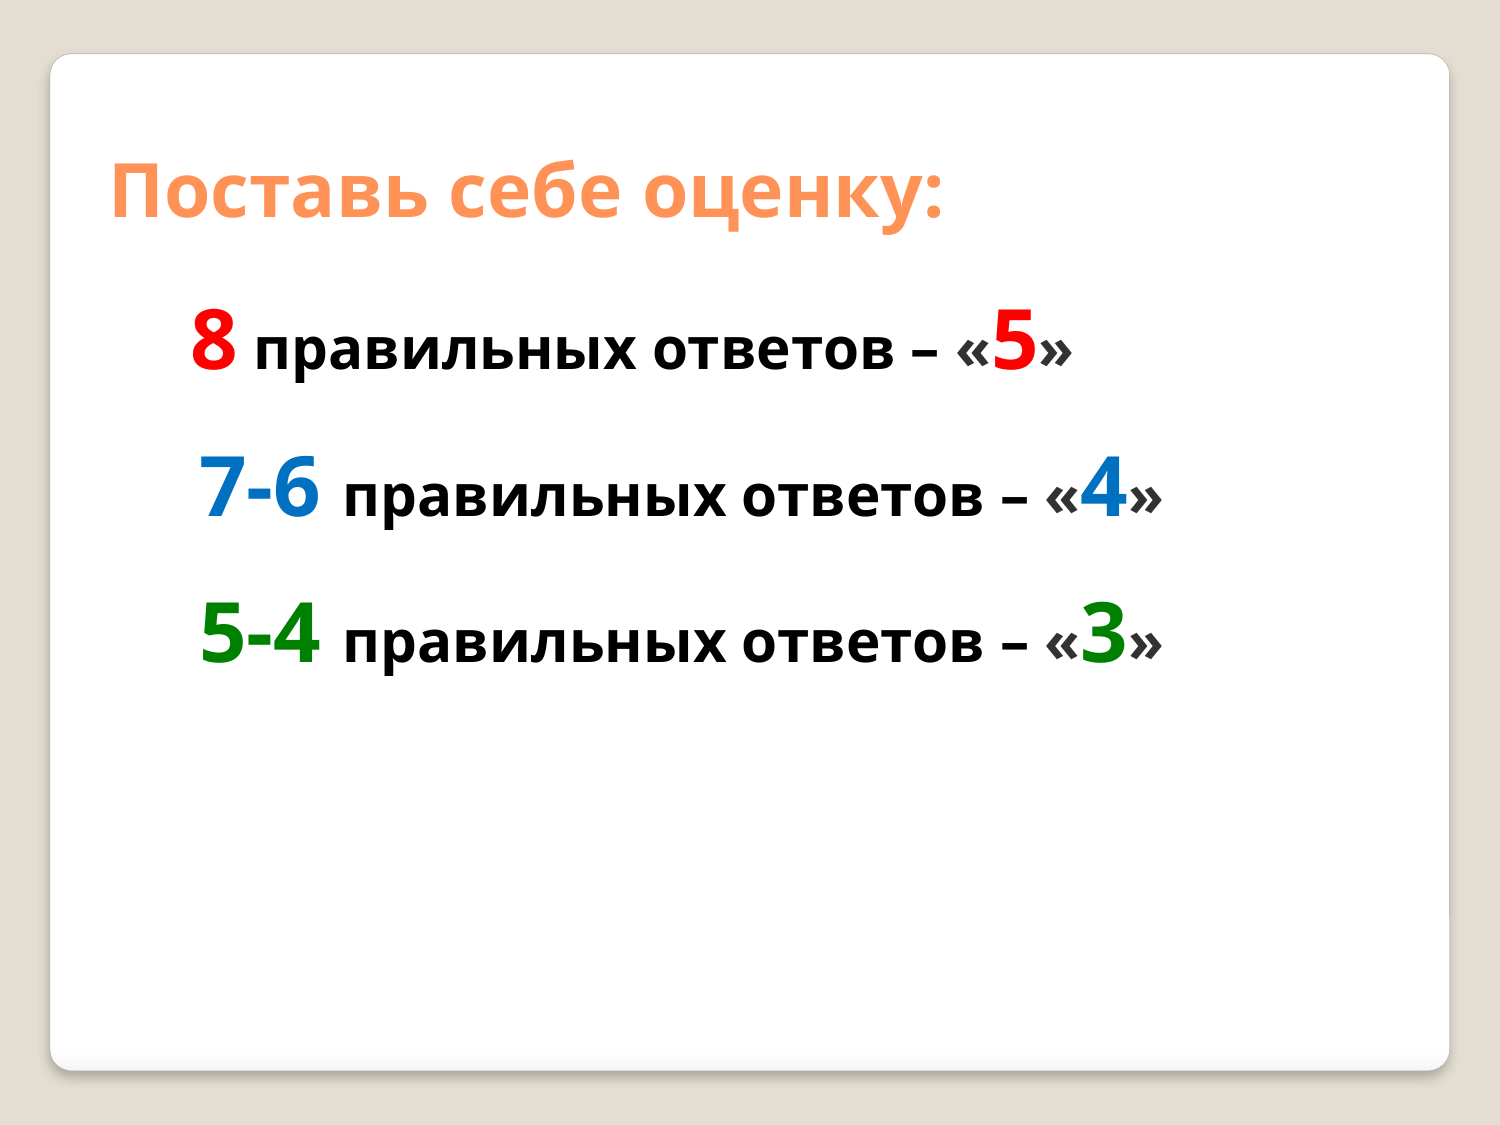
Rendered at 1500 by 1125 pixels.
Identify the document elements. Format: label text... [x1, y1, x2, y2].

list 8 правильных ответов – «5» 7-6 правильных ответов – «4» 5-4 правильных ответов – «3» [116, 290, 1419, 891]
title Поставь себе оценку: [93, 101, 1383, 241]
